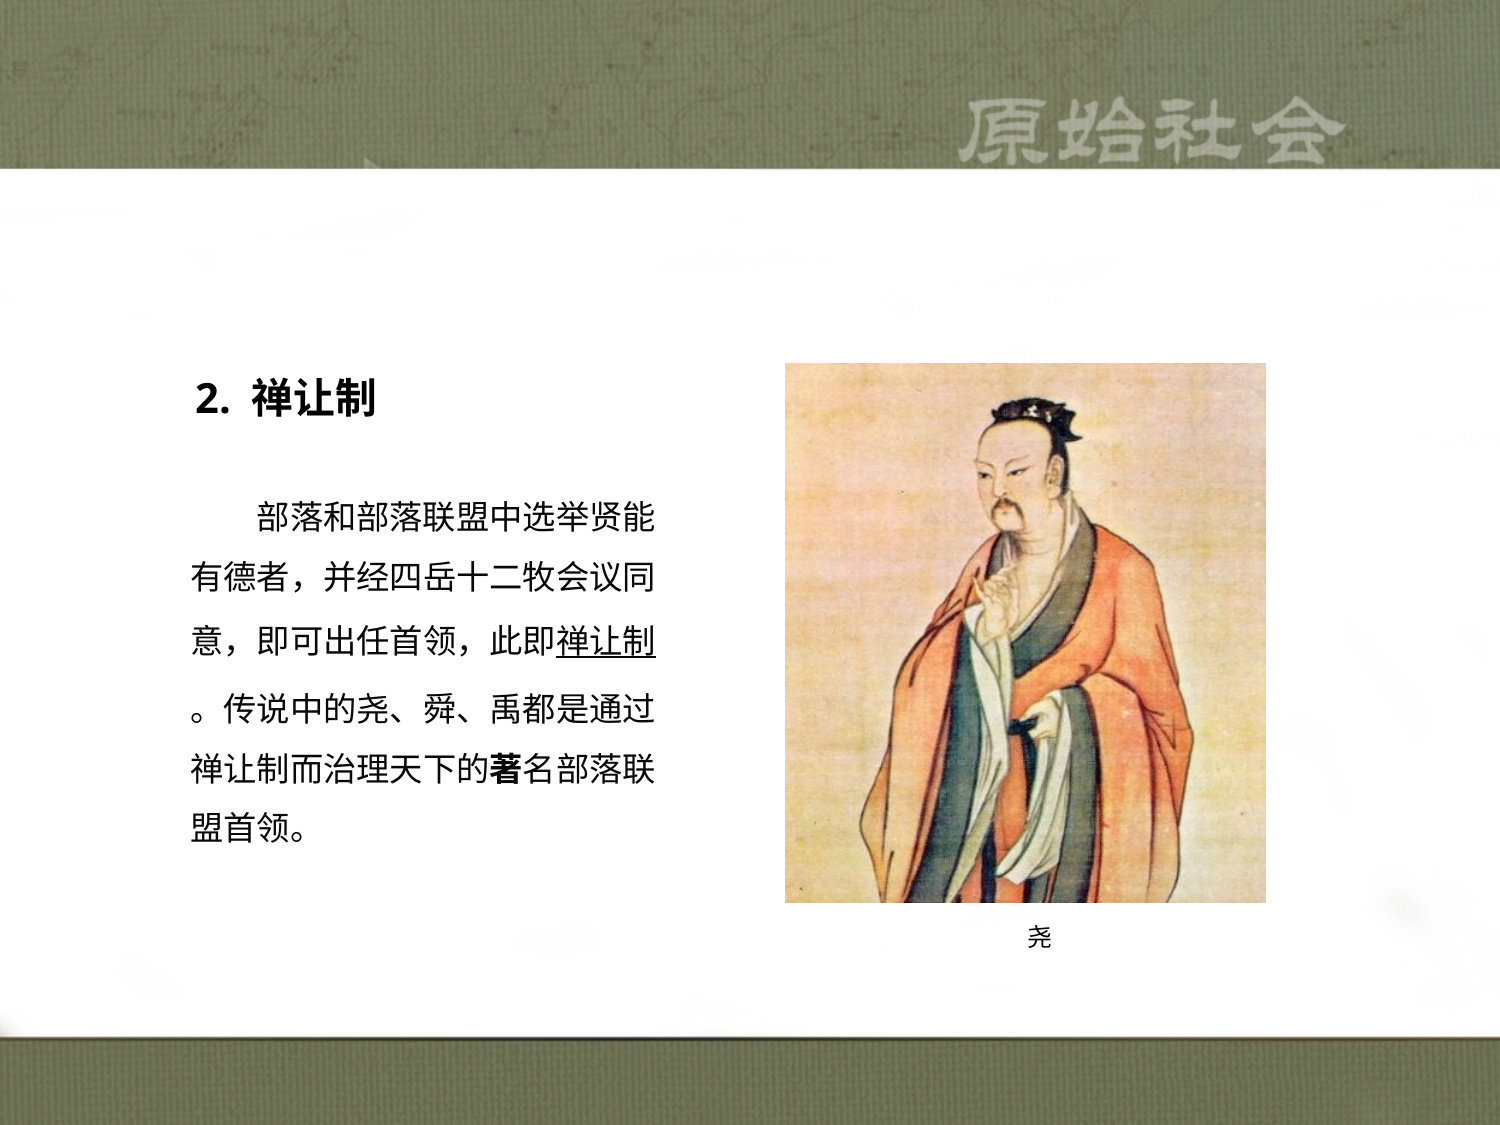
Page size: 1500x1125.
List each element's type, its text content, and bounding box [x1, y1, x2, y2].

text_box 2. 禅让制 [180, 339, 393, 430]
picture [0, 0, 1500, 1125]
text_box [784, 362, 1266, 960]
text_box 部落和部落联盟中选举贤能有德者，并经四岳十二牧会议同意，即可出任首领，此即禅让制。传说中的尧、舜、禹都是通过禅让制而治理天下的著名部落联盟首领。 [175, 468, 703, 855]
